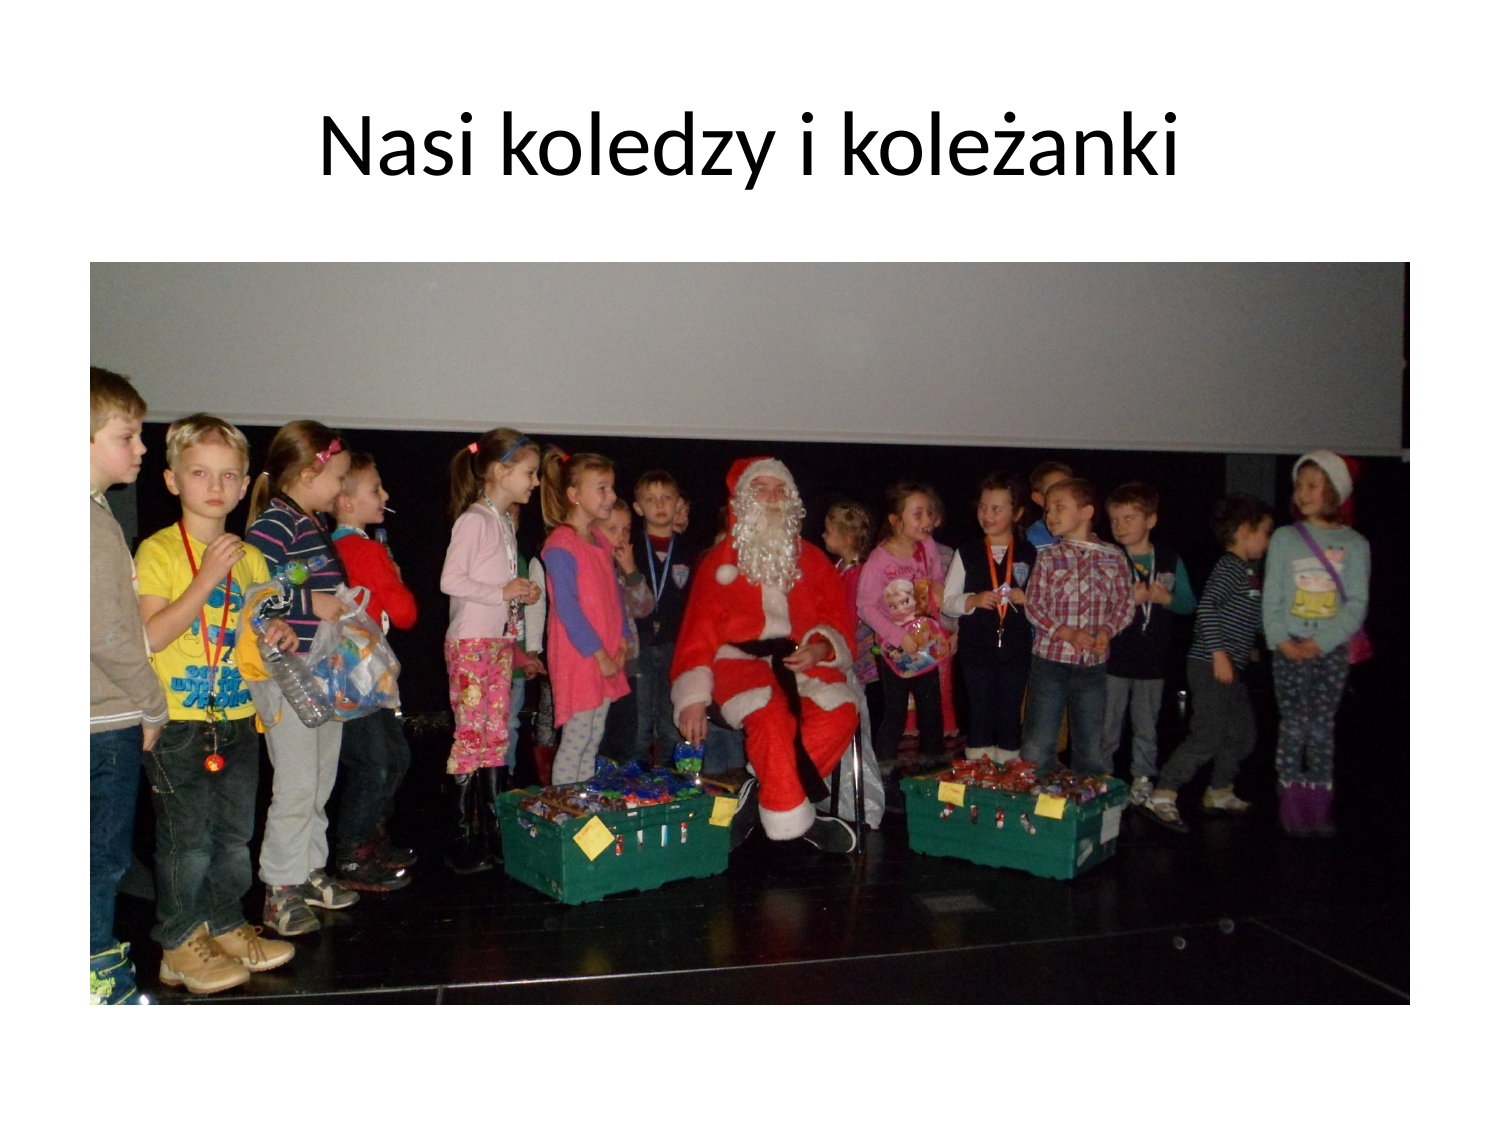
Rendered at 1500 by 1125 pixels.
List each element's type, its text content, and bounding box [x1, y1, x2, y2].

title Nasi koledzy i koleżanki [75, 45, 1425, 233]
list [90, 262, 1410, 1006]
